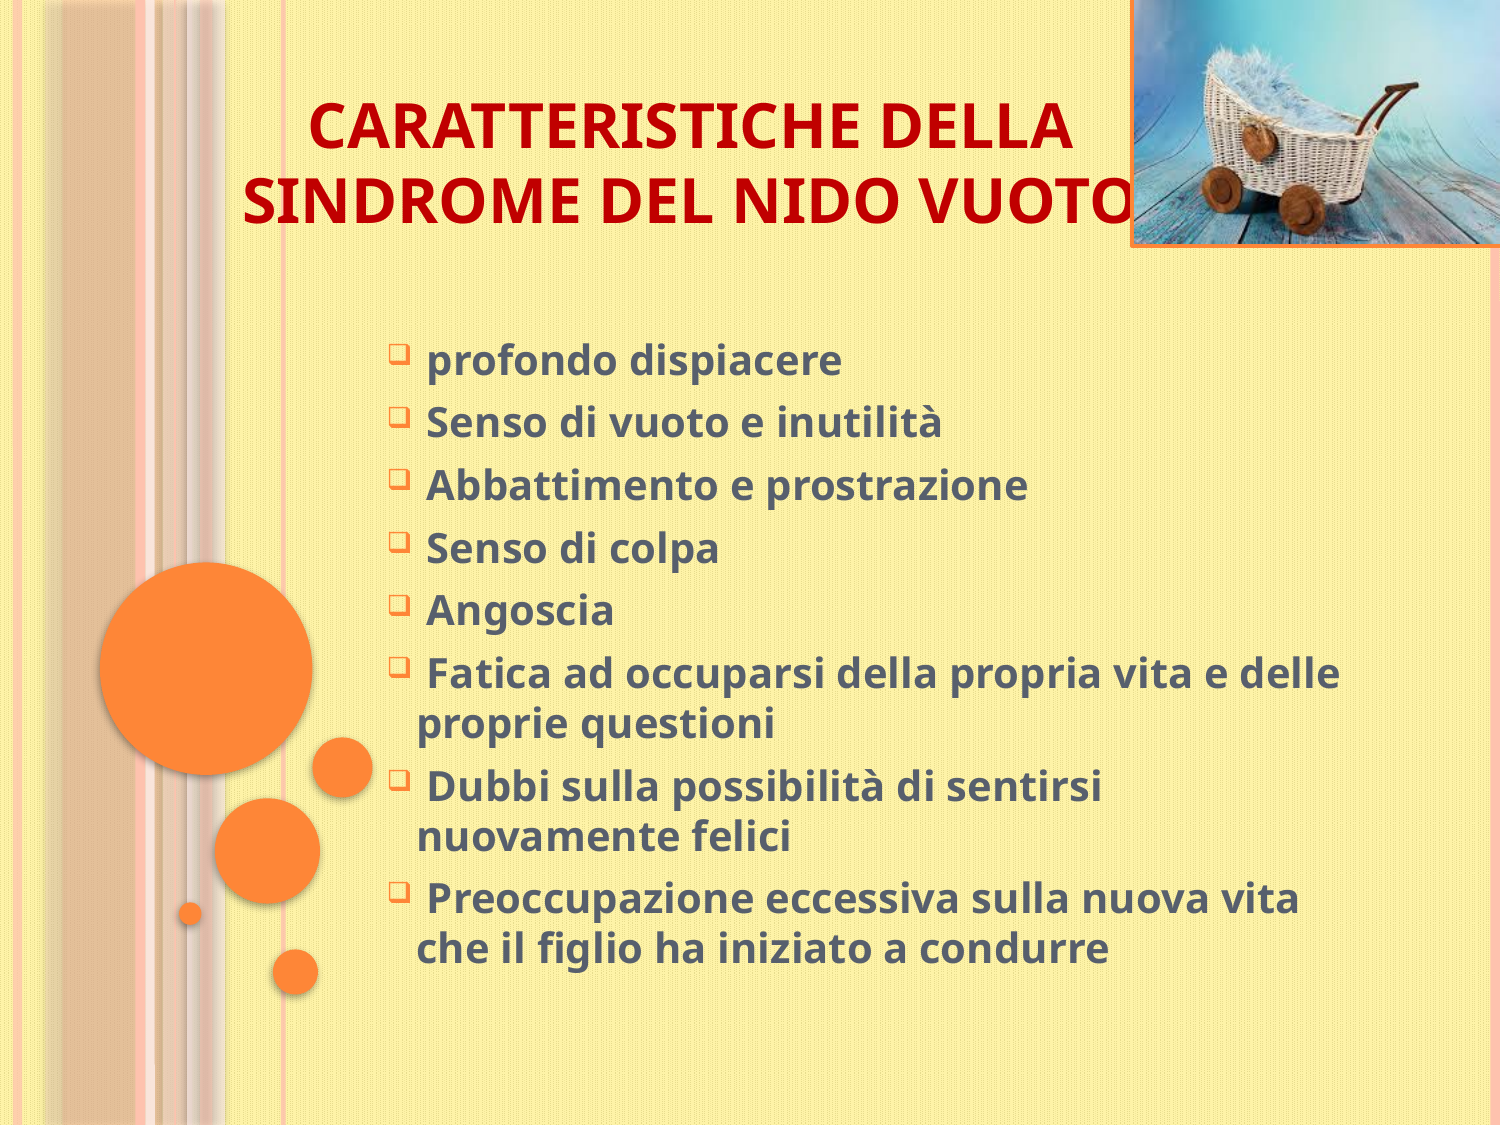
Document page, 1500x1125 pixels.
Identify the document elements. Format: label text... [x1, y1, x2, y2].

subtitle profondo dispiacere Senso di vuoto e inutilità Abbattimento e prostrazione Senso di colpa Angoscia Fatica ad occuparsi della propria vita e delle proprie questioni Dubbi sulla possibilità di sentirsi nuovamente felici Preoccupazione eccessiva sulla nuova vita che il figlio ha iniziato a condurre [371, 326, 1385, 1071]
picture [1133, 0, 1500, 244]
title Caratteristiche della sindrome del nido vuoto [135, 66, 1127, 244]
